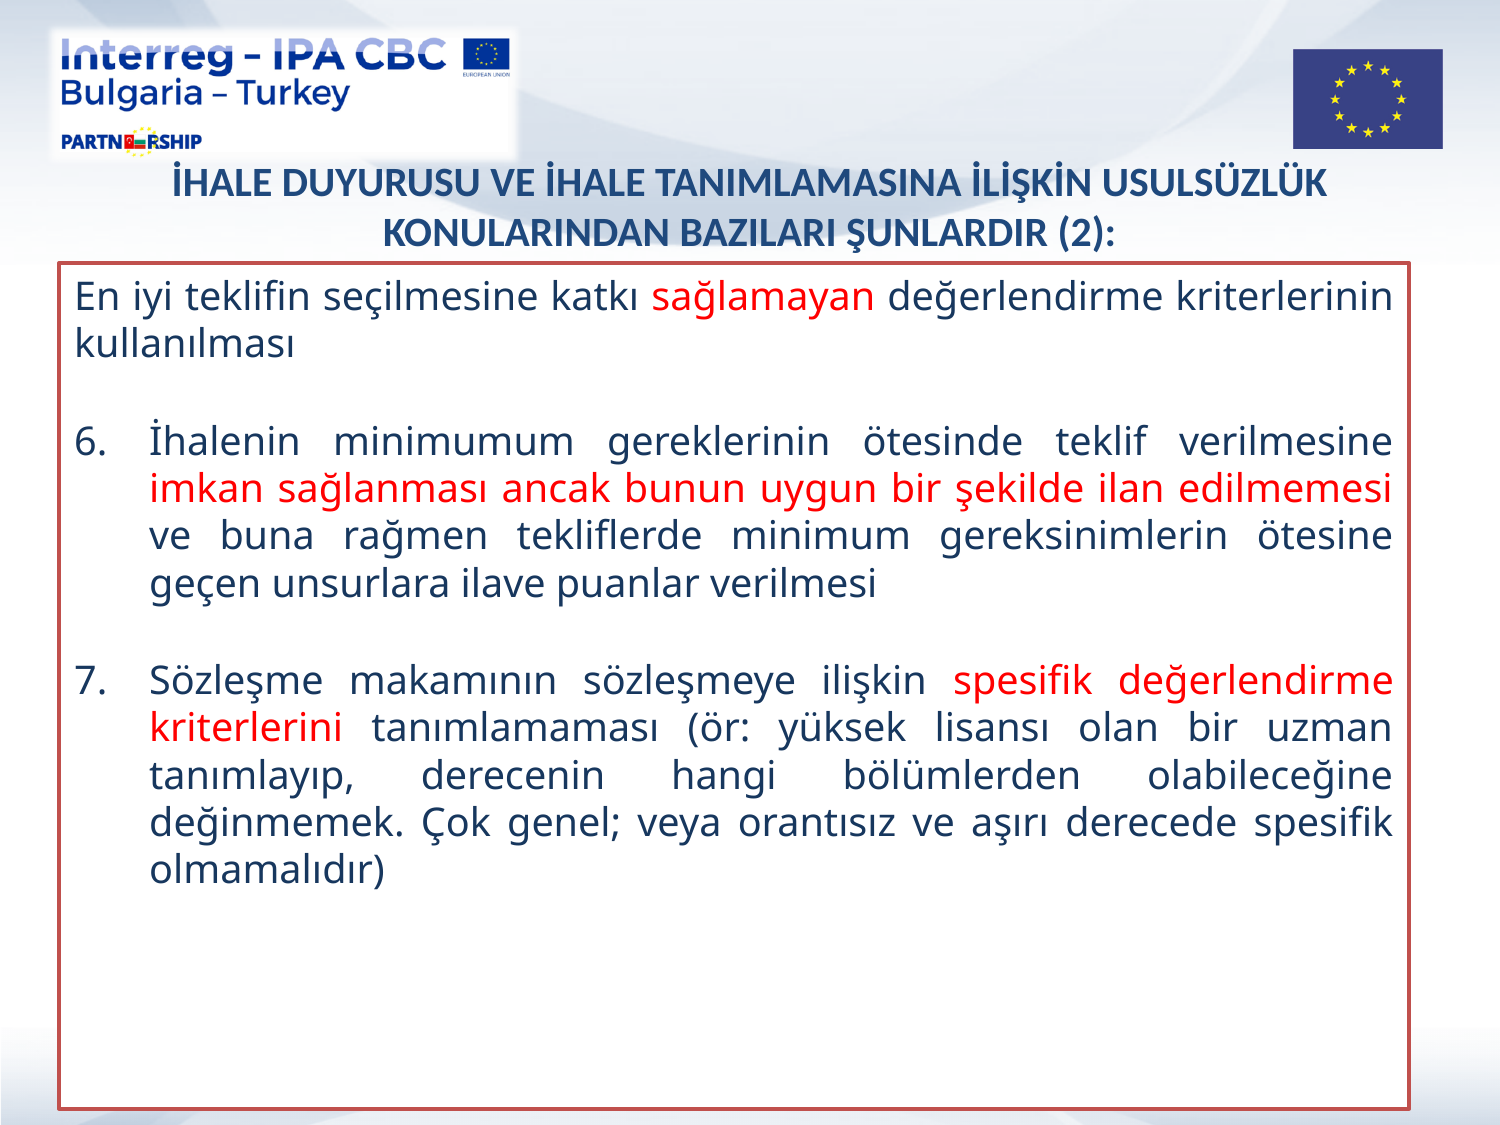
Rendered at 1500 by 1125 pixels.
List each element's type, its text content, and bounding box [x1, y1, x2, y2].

picture [0, 0, 1500, 265]
picture [0, 1027, 1500, 1125]
list En iyi teklifin seçilmesine katkı sağlamayan değerlendirme kriterlerinin kullanılması İhalenin minimumum gereklerinin ötesinde teklif verilmesine imkan sağlanması ancak bunun uygun bir şekilde ilan edilmemesi ve buna rağmen tekliflerde minimum gereksinimlerin ötesine geçen unsurlara ilave puanlar verilmesi Sözleşme makamının sözleşmeye ilişkin spesifik değerlendirme kriterlerini tanımlamaması (ör: yüksek lisansı olan bir uzman tanımlayıp, derecenin hangi bölümlerden olabileceğine değinmemek. Çok genel; veya orantısız ve aşırı derecede spesifik olmamalıdır) [57, 273, 1411, 1026]
